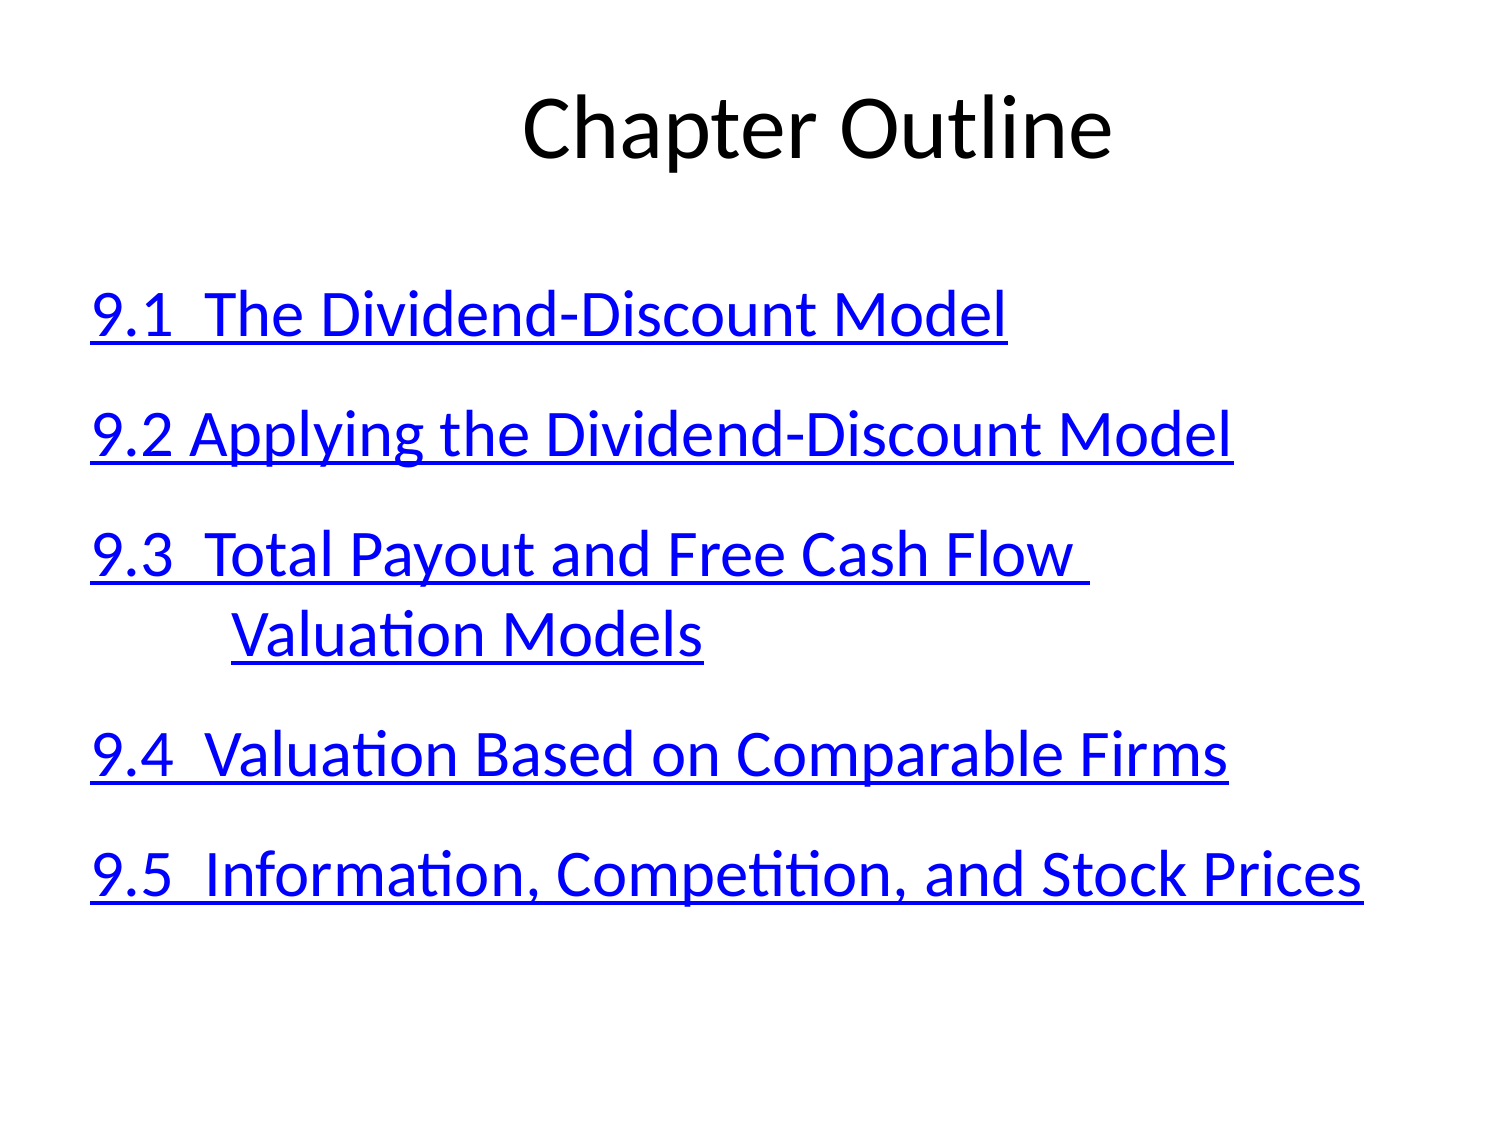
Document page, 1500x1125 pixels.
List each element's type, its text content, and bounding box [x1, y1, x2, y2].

title Chapter Outline [187, 27, 1451, 216]
list 9.1 The Dividend-Discount Model 9.2 Applying the Dividend-Discount Model 9.3 Total Payout and Free Cash Flow Valuation Models 9.4 Valuation Based on Comparable Firms 9.5 Information, Competition, and Stock Prices [74, 262, 1426, 1006]
